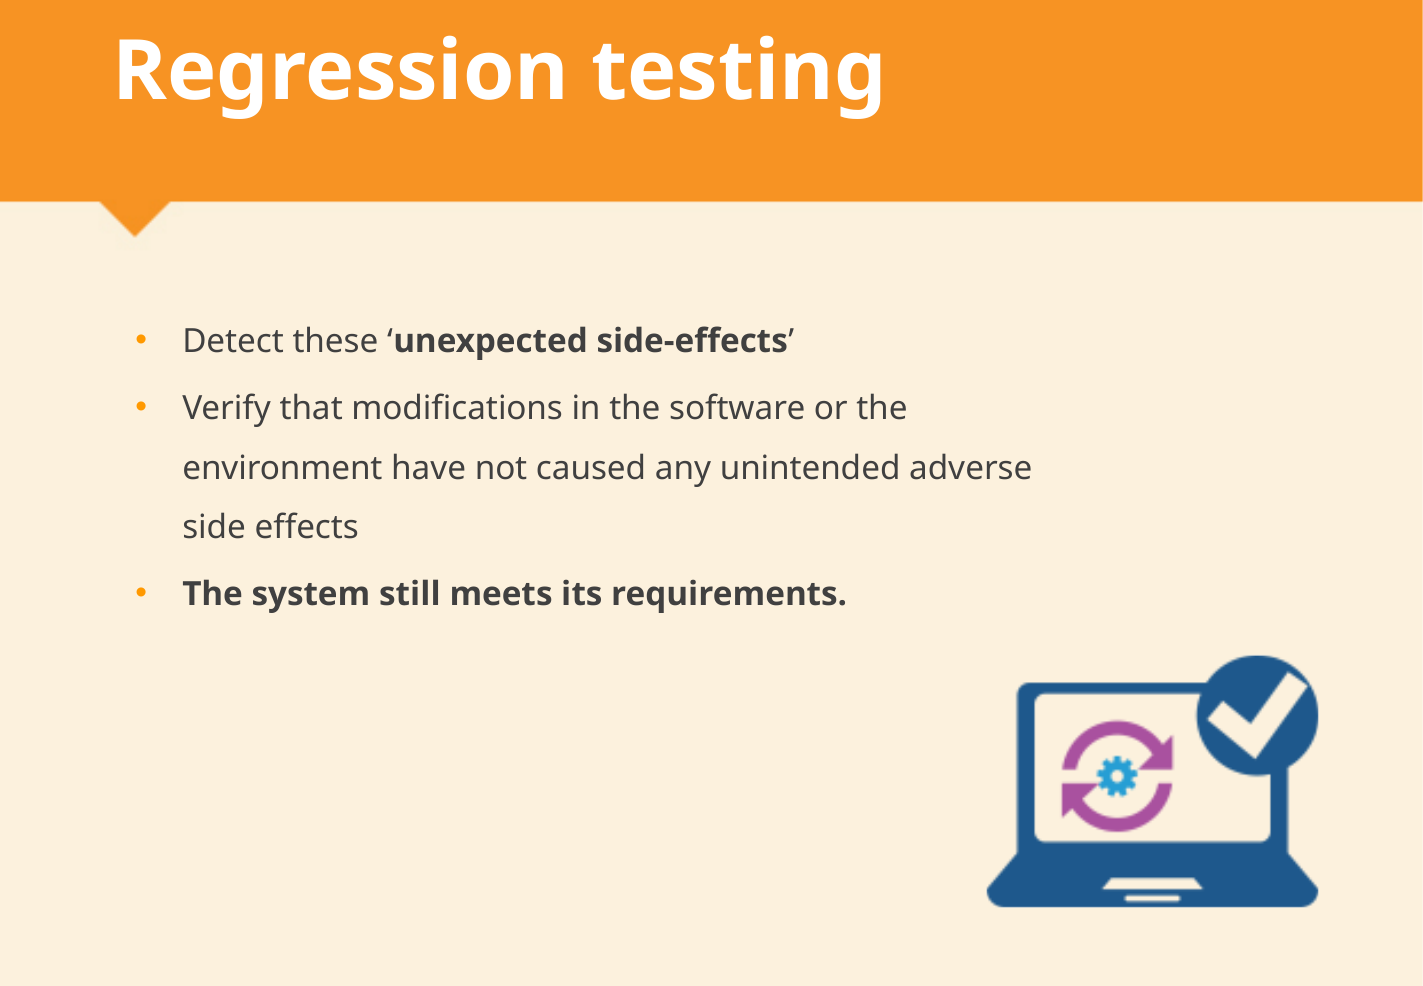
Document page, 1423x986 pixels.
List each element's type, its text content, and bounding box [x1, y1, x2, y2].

picture [0, 0, 1423, 986]
list Detect these ‘unexpected side-effects’ Verify that modifications in the software or the environment have not caused any unintended adverse side effects The system still meets its requirements. [120, 292, 1078, 871]
title Regression testing [97, 8, 1302, 103]
